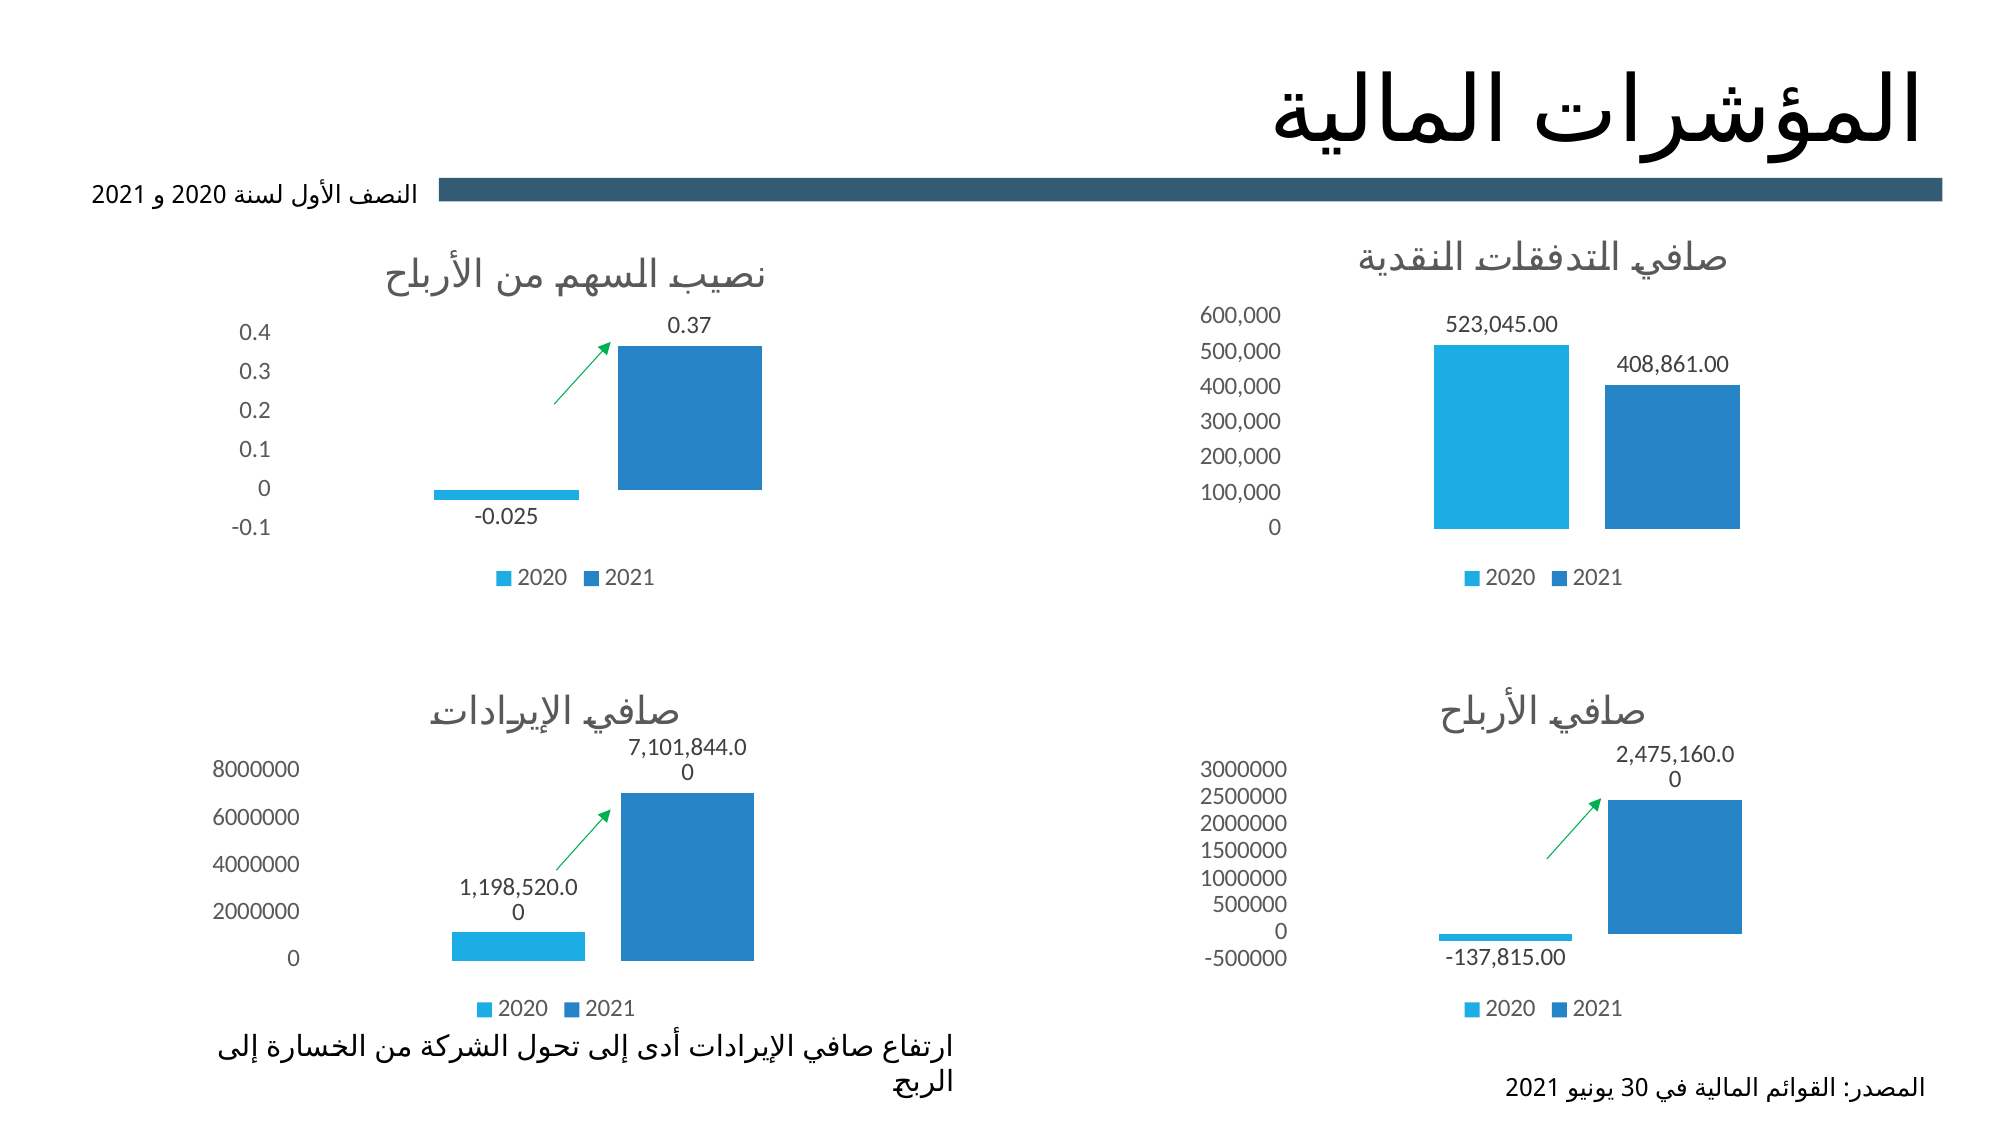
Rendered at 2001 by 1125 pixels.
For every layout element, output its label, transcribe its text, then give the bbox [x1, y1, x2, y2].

chart [197, 663, 915, 1029]
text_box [554, 341, 611, 405]
chart [1185, 663, 1903, 1029]
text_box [1546, 798, 1602, 859]
text_box المصدر: القوائم المالية في 30 يونيو 2021 [1224, 1064, 1941, 1110]
chart [217, 225, 934, 598]
chart [1185, 208, 1903, 598]
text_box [556, 809, 611, 871]
text_box النصف الأول لسنة 2020 و 2021 [0, 171, 433, 216]
text_box ارتفاع صافي الإيرادات أدى إلى تحول الشركة من الخسارة إلى الربح [182, 1019, 969, 1105]
title المؤشرات المالية [42, 45, 1941, 178]
